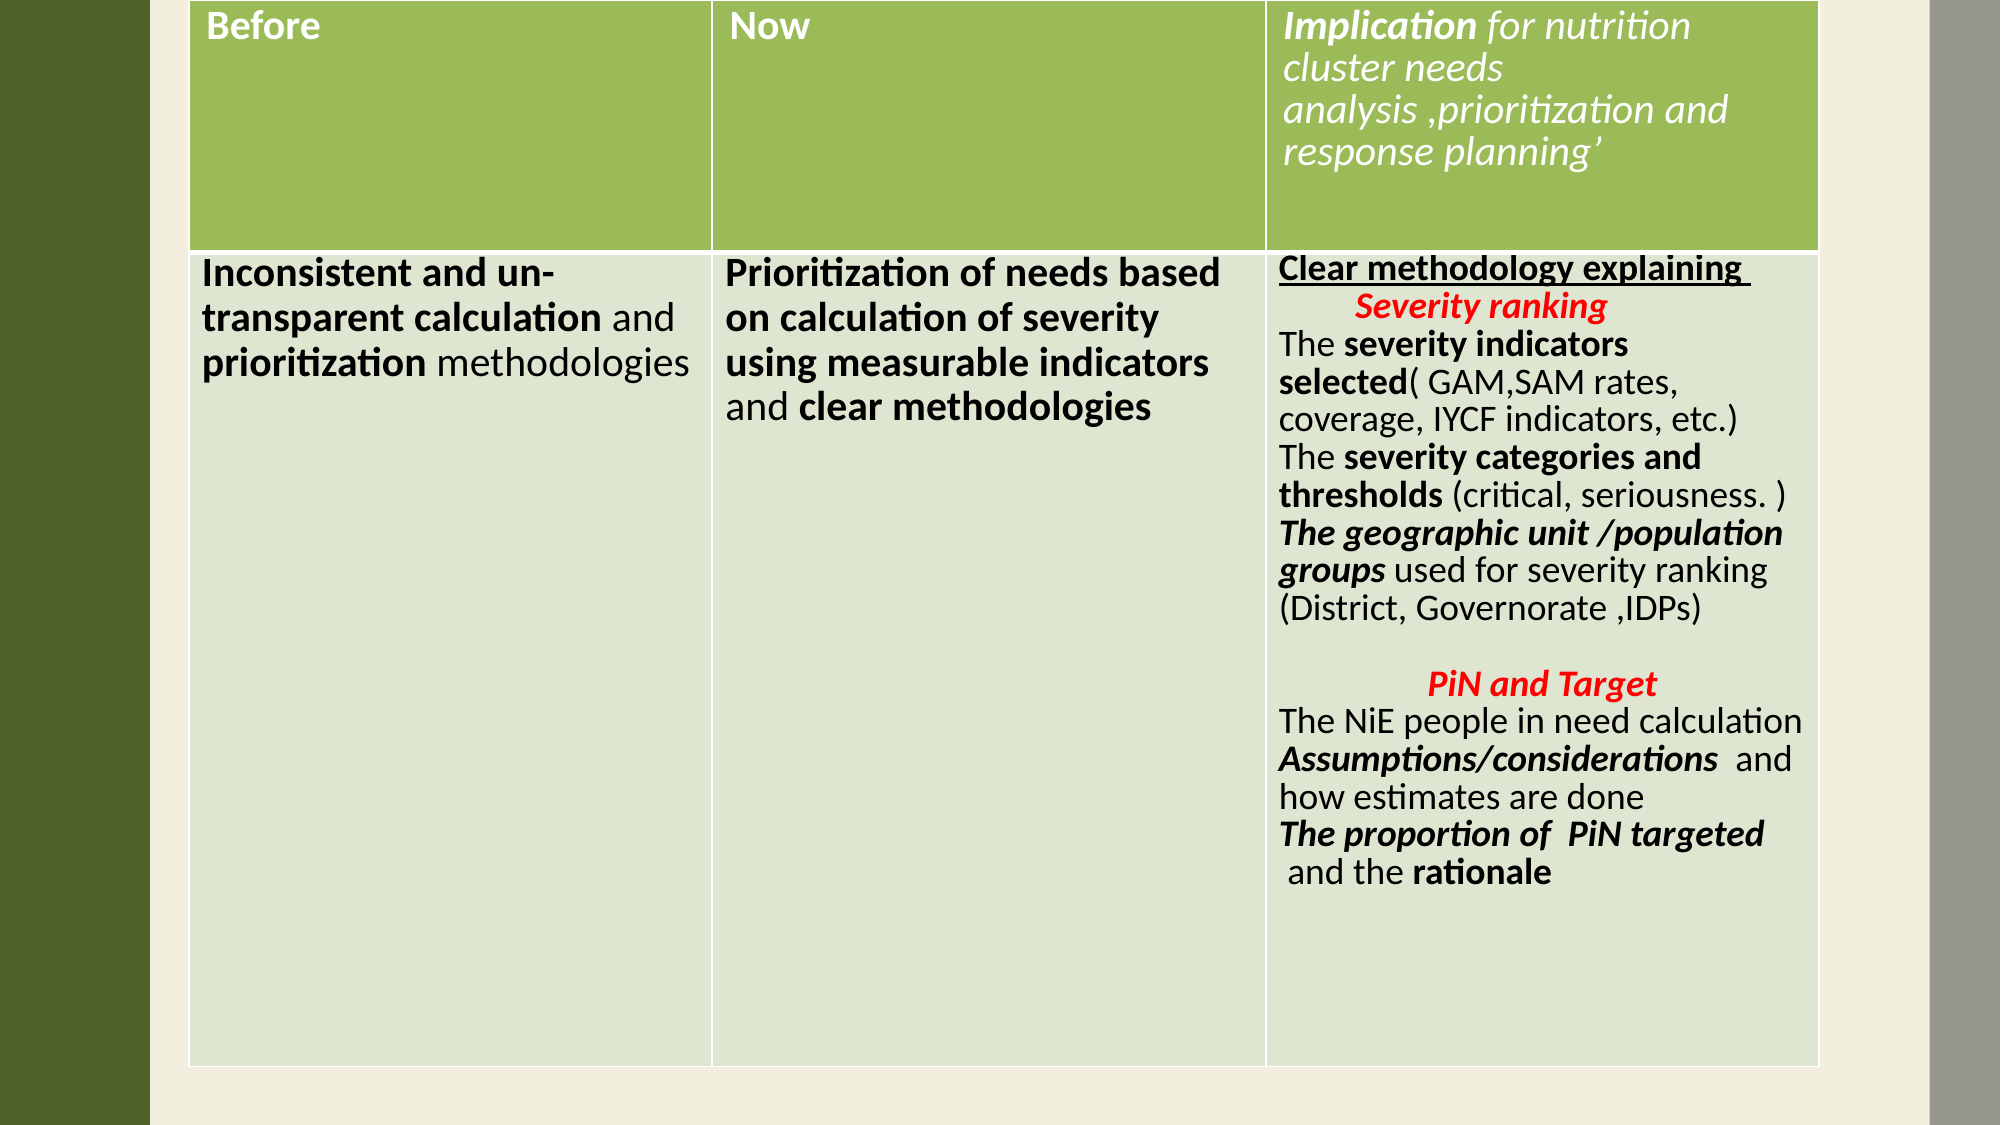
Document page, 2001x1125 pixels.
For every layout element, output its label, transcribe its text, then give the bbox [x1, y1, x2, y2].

table_cell Inconsistent and un-transparent calculation and prioritization methodologies [190, 255, 711, 1066]
text_box [0, 0, 152, 1125]
table_cell Prioritization of needs based on calculation of severity using measurable indicators and clear methodologies [713, 255, 1265, 1066]
text_box [152, 0, 1928, 1125]
table_cell Clear methodology explaining Severity ranking The severity indicators selected( GAM,SAM rates, coverage, IYCF indicators, etc.) The severity categories and thresholds (critical, seriousness. ) The geographic unit /population groups used for severity ranking (District, Governorate ,IDPs) PiN and Target The NiE people in need calculation Assumptions/considerations and how estimates are done The proportion of PiN targeted and the rationale [1267, 255, 1818, 1066]
table_header Before [190, 1, 711, 250]
table_header Implication for nutrition cluster needs analysis ,prioritization and response planning’ [1267, 1, 1818, 250]
table_header Now [713, 1, 1265, 250]
text_box [1928, 0, 2000, 1125]
